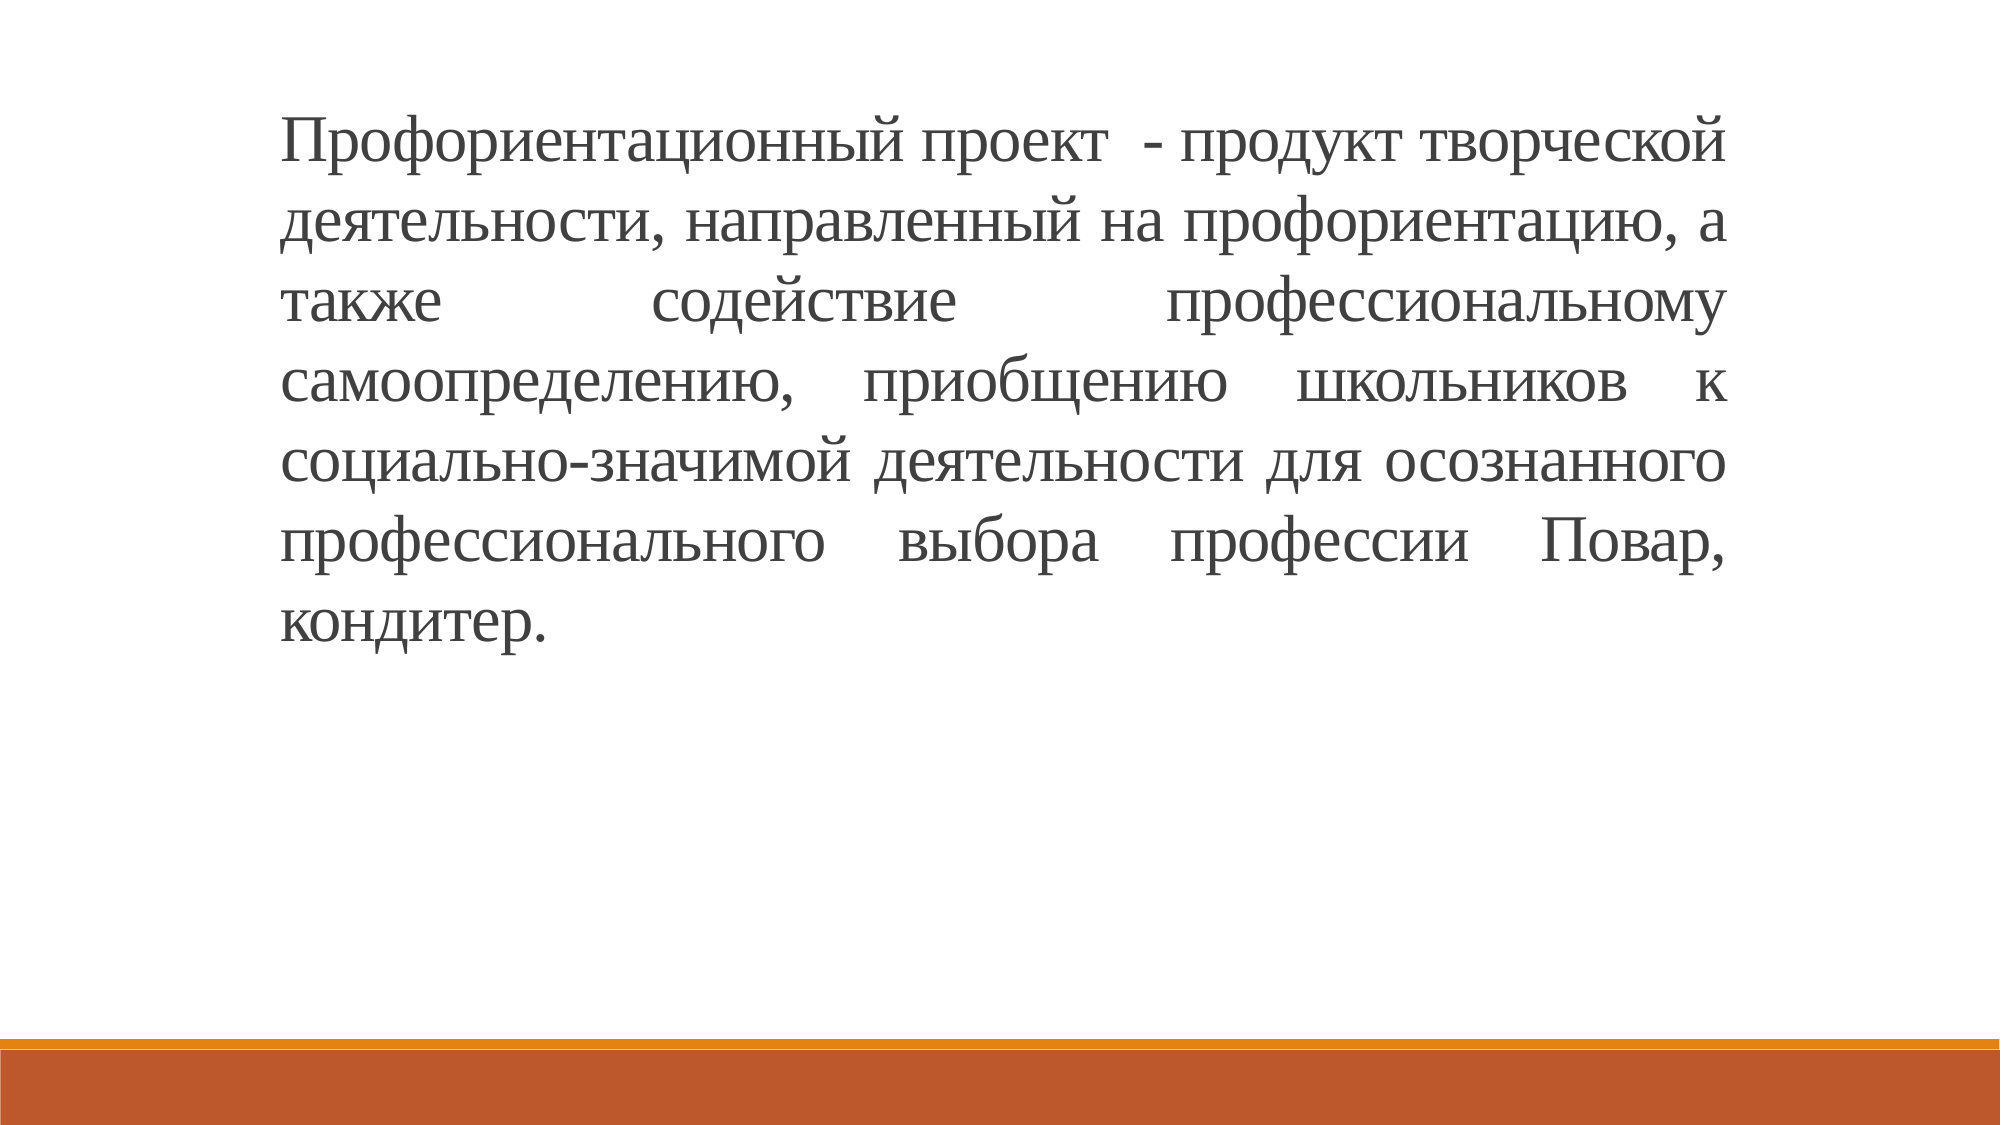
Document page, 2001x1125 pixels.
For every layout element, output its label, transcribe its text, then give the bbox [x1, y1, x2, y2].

text_box Профориентационный проект - продукт творческой деятельности, направленный на профориентацию, а также содействие профессиональному самоопределению, приобщению школьников к социально-значимой деятельности для осознанного профессионального выбора профессии Повар, кондитер. [265, 87, 1743, 903]
